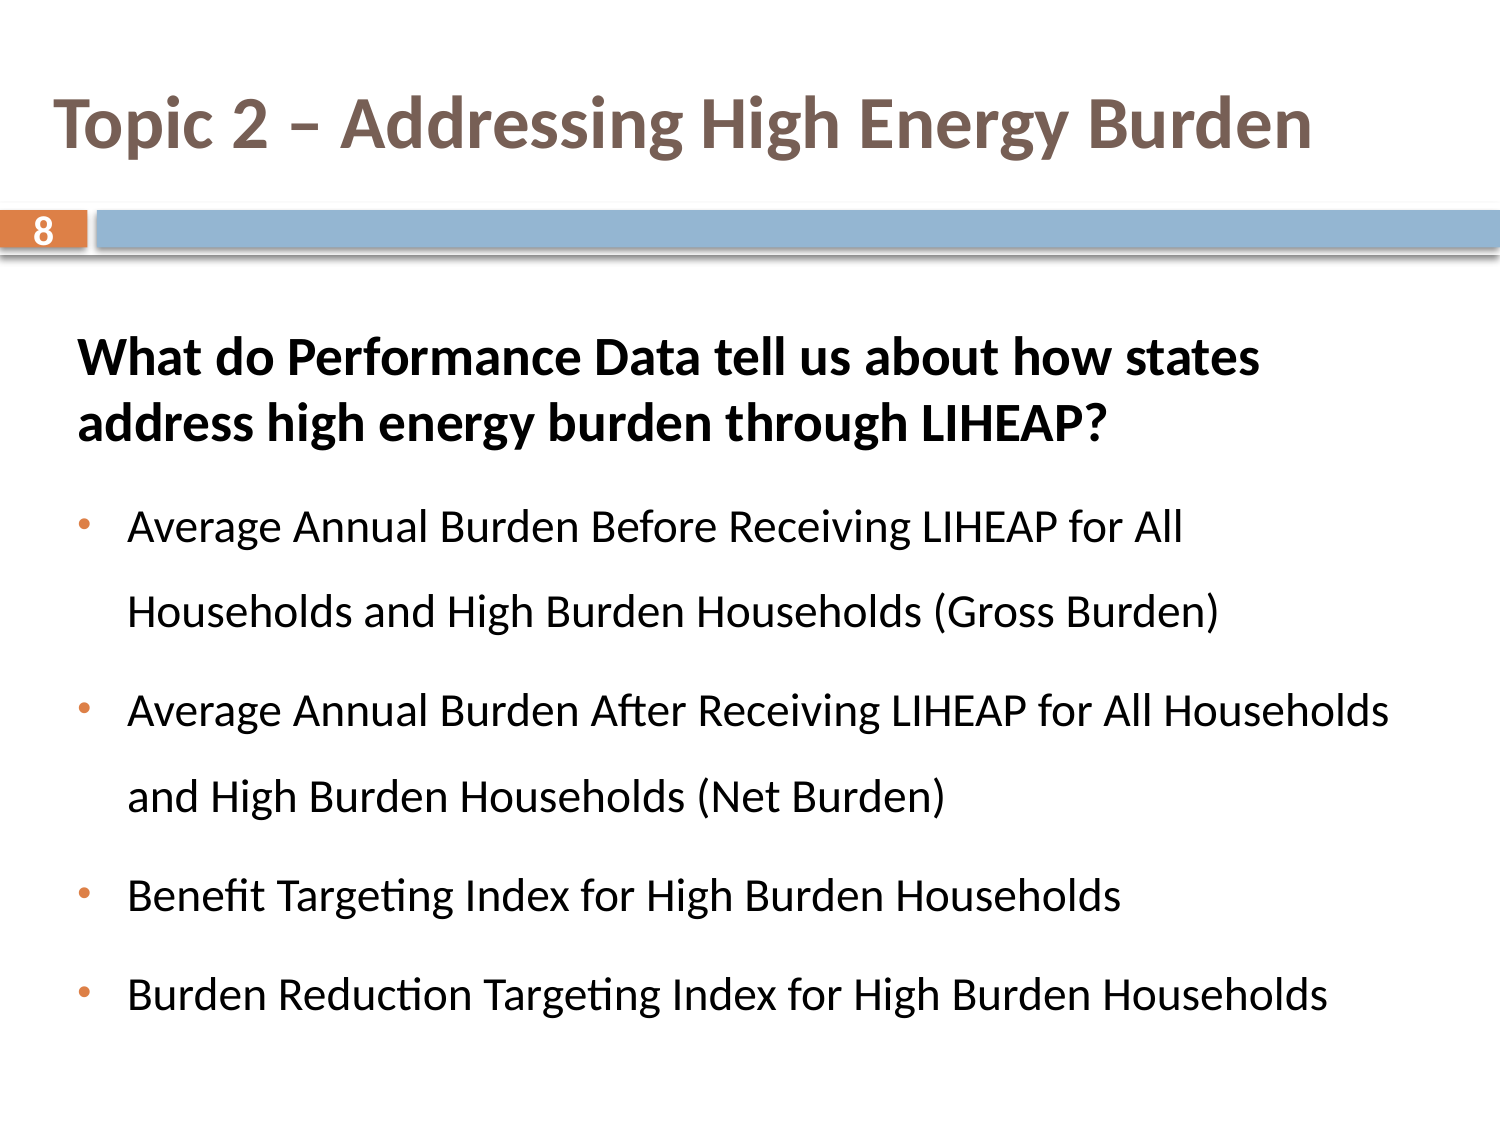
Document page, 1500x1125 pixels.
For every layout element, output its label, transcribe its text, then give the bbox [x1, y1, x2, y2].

list What do Performance Data tell us about how states address high energy burden through LIHEAP? Average Annual Burden Before Receiving LIHEAP for All Households and High Burden Households (Gross Burden) Average Annual Burden After Receiving LIHEAP for All Households and High Burden Households (Net Burden) Benefit Targeting Index for High Burden Households Burden Reduction Targeting Index for High Burden Households [62, 312, 1413, 1035]
slide_number 8 [0, 208, 88, 249]
title Topic 2 – Addressing High Energy Burden [0, 37, 1500, 200]
